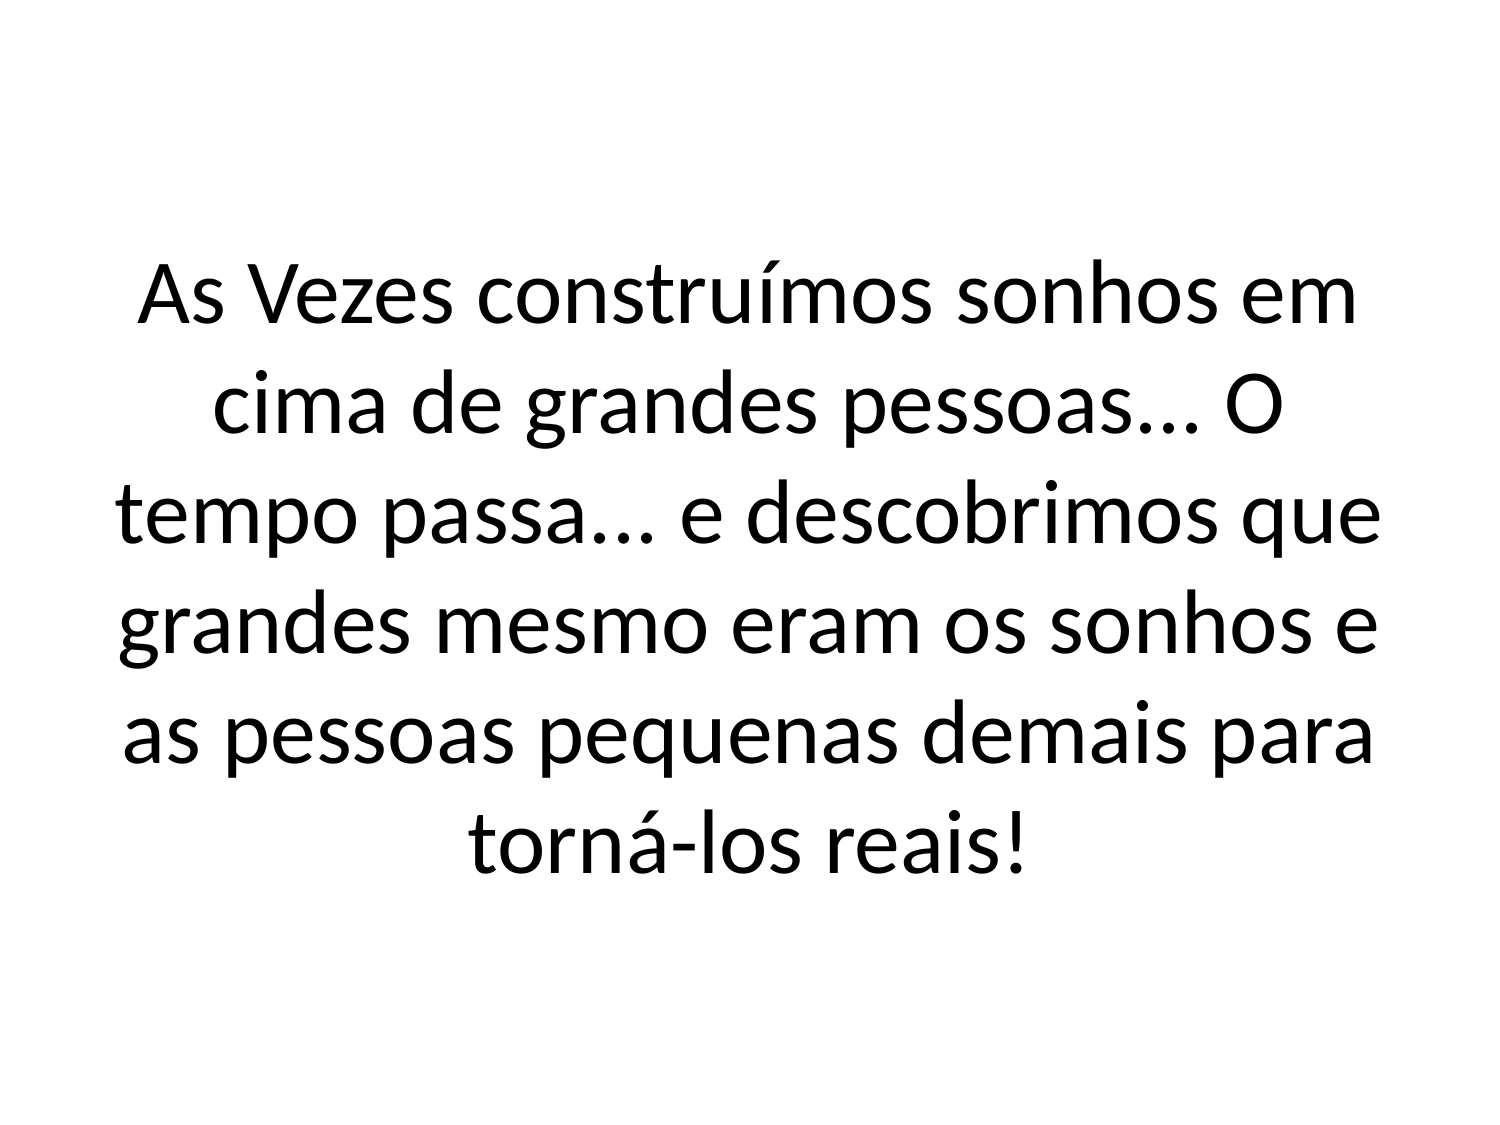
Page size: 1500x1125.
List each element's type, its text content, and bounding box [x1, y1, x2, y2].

title As Vezes construímos sonhos em cima de grandes pessoas... O tempo passa... e descobrimos que grandes mesmo eram os sonhos e as pessoas pequenas demais para torná-los reais! [75, 45, 1425, 1079]
